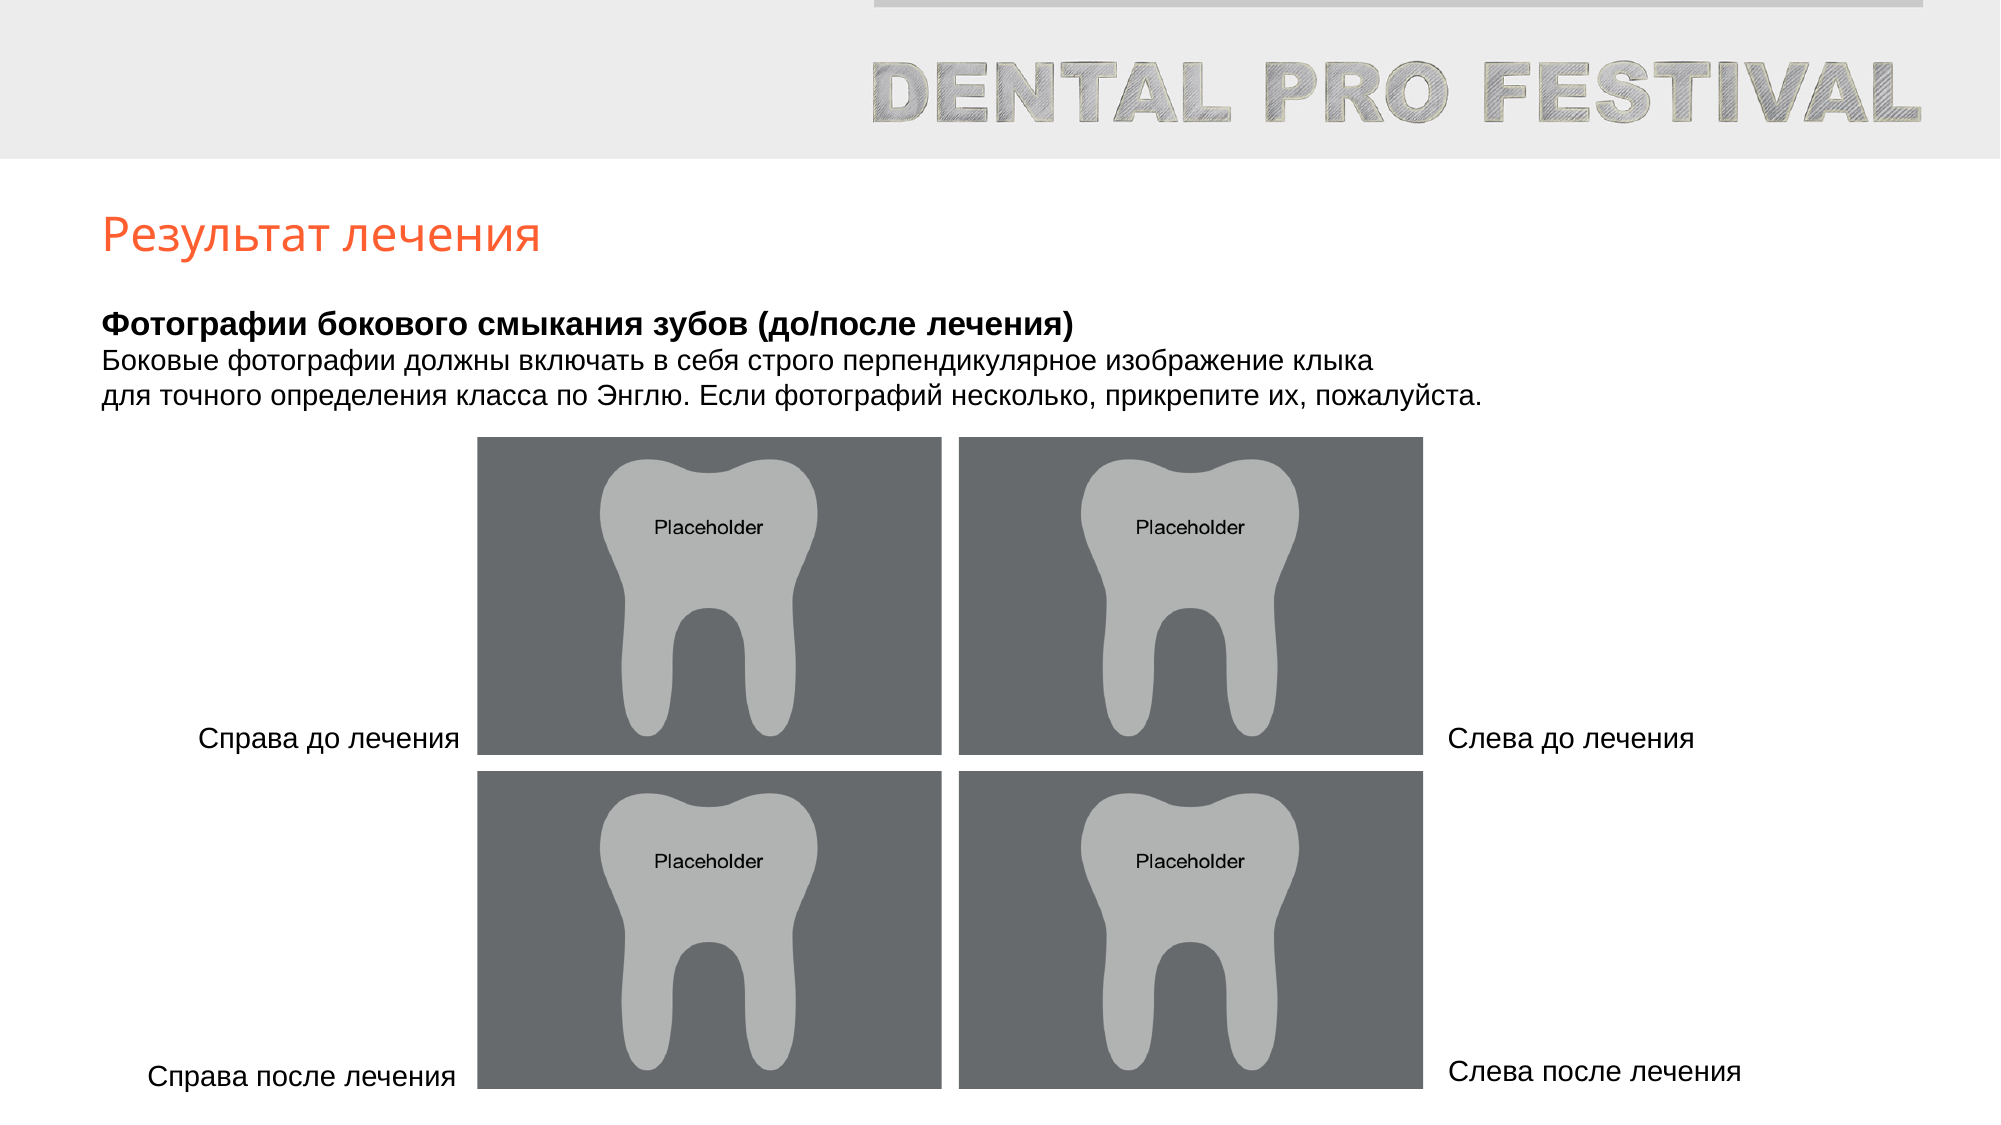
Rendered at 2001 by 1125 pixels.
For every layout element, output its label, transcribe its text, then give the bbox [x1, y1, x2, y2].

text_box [477, 437, 1424, 755]
text_box Слева до лечения [1440, 712, 2000, 763]
text_box Слева после лечения [1440, 1045, 2000, 1096]
text_box Справа после лечения [139, 1049, 878, 1100]
text_box Фотографии бокового смыкания зубов (до/после лечения) Боковые фотографии должны включать в себя строго перпендикулярное изображение клыка для точного определения класса по Энглю. Если фотографий несколько, прикрепите их, пожалуйста. [94, 294, 1982, 419]
text_box Результат лечения [93, 195, 1764, 268]
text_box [477, 771, 1424, 1089]
text_box Справа до лечения [190, 712, 929, 763]
picture [0, 0, 2001, 1125]
